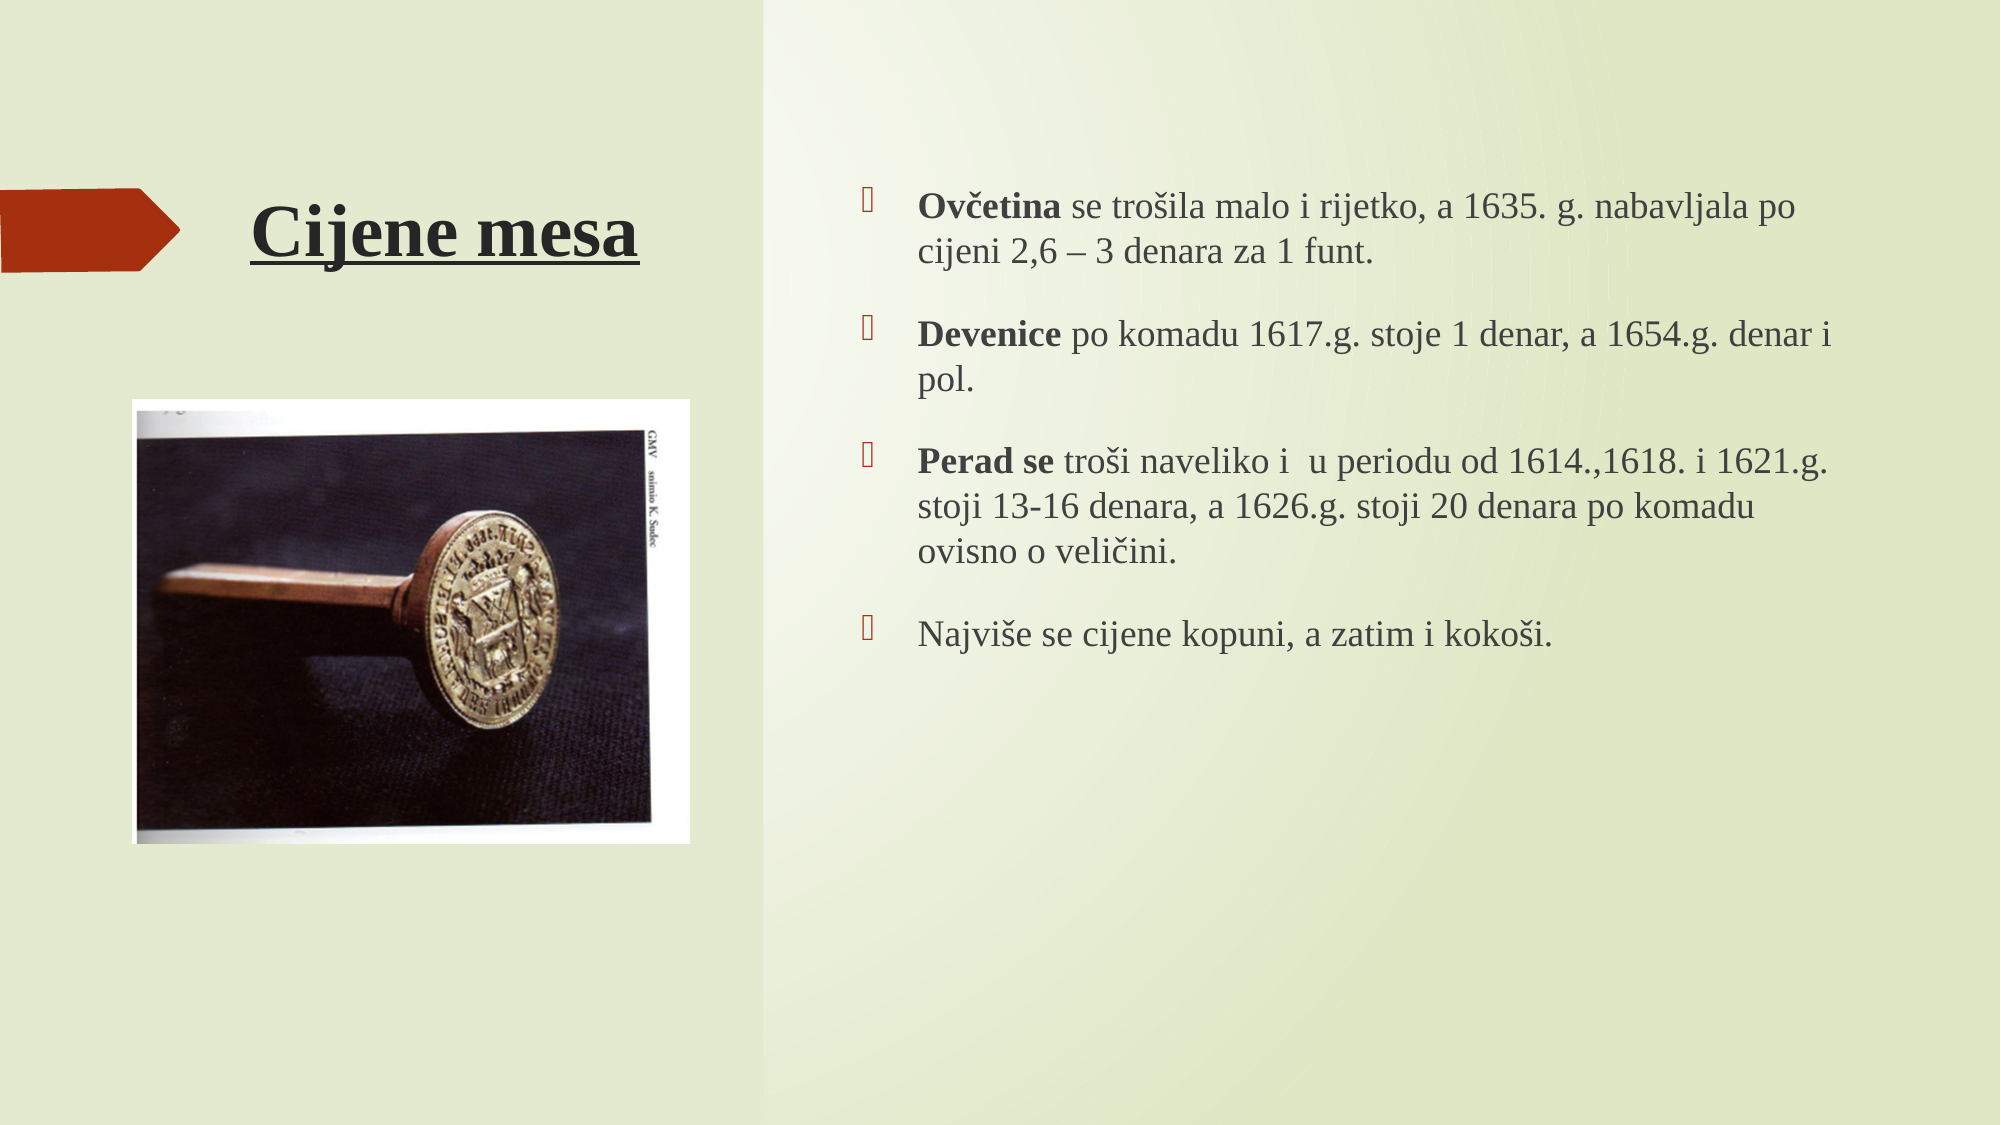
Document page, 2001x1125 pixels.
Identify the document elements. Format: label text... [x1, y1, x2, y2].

text_box [0, 0, 765, 1125]
list Ovčetina se trošila malo i rijetko, a 1635. g. nabavljala po cijeni 2,6 – 3 denara za 1 funt. Devenice po komadu 1617.g. stoje 1 denar, a 1654.g. denar i pol. Perad se troši naveliko i u periodu od 1614.,1618. i 1621.g. stoji 13-16 denara, a 1626.g. stoji 20 denara po komadu ovisno o veličini. Najviše se cijene kopuni, a zatim i kokoši. [846, 173, 1868, 970]
text_box [0, 188, 181, 273]
picture [132, 399, 690, 844]
title Cijene mesa [235, 173, 730, 970]
